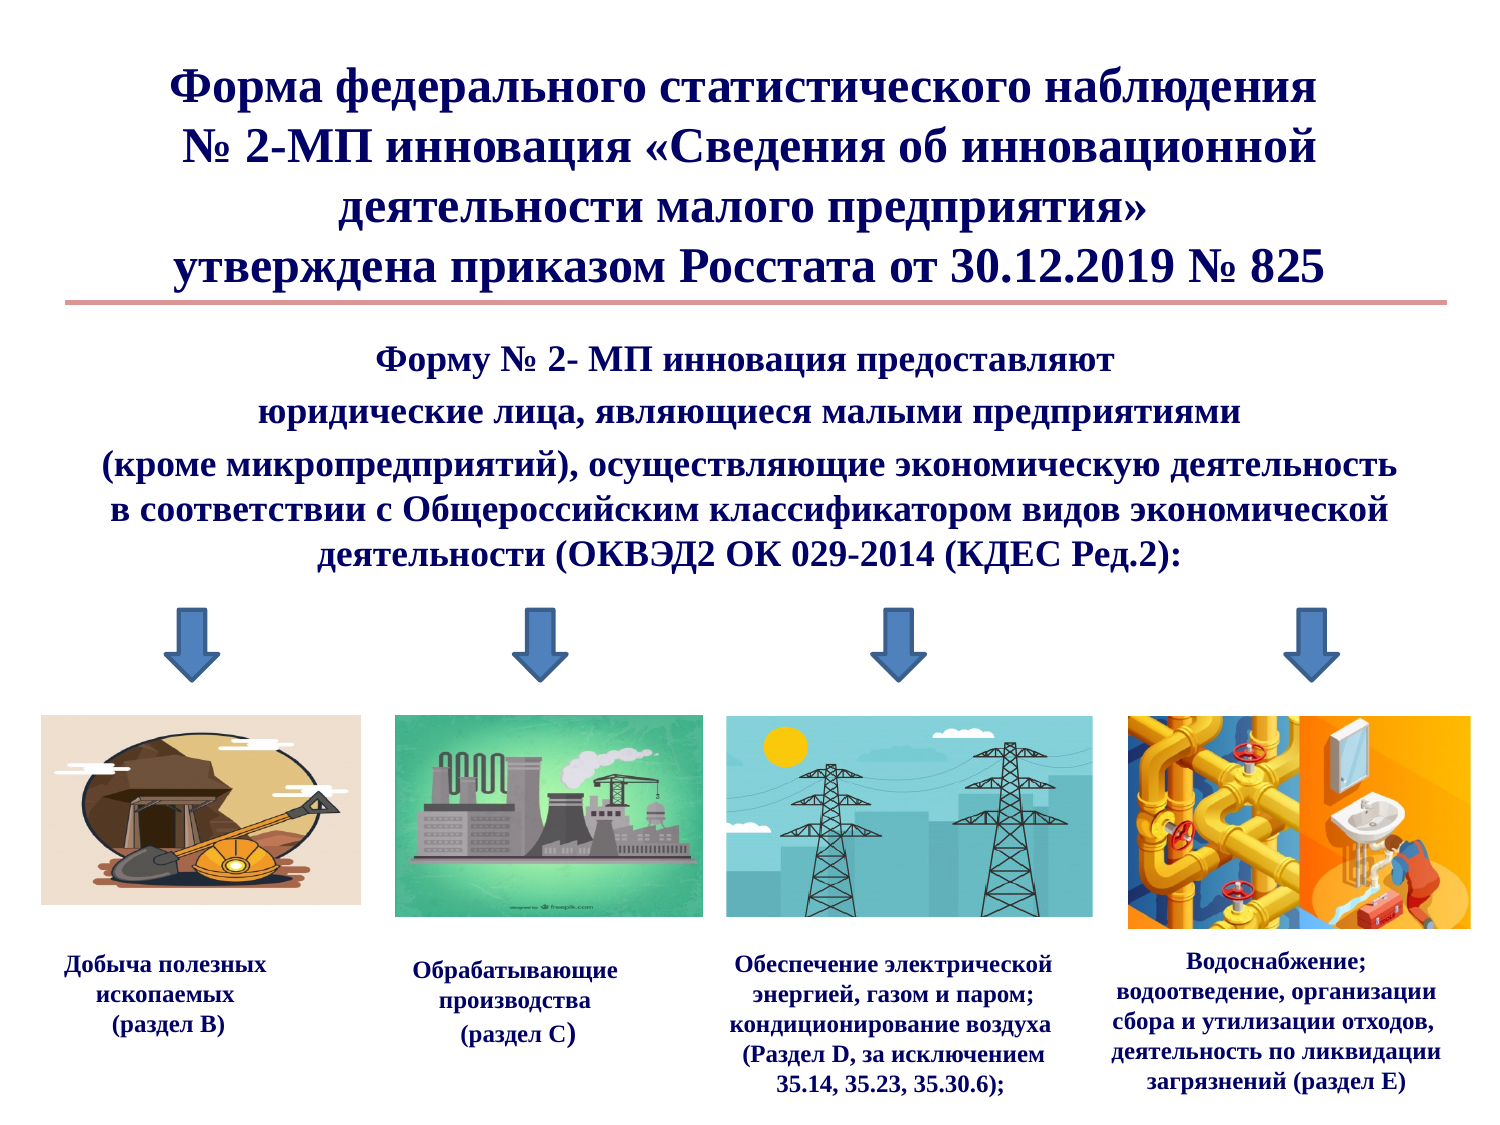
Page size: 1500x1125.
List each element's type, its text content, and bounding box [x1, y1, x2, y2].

title Форма федерального статистического наблюдения № 2-МП инновация «Сведения об инновационной деятельности малого предприятия» утверждена приказом Росстата от 30.12.2019 № 825 [75, 45, 1425, 233]
text_box [511, 607, 569, 683]
text_box [163, 607, 221, 683]
picture [1127, 715, 1471, 930]
picture [726, 715, 1093, 917]
list Форму № 2- МП инновация предоставляют юридические лица, являющиеся малыми предприятиями (кроме микропредприятий), осуществляющие экономическую деятельность в соответствии с Общероссийским классификатором видов экономической деятельности (ОКВЭД2 ОК 029-2014 (КДЕС Ред.2): [0, 326, 1500, 1125]
text_box Обрабатывающие производства (раздел С) [377, 945, 654, 1056]
text_box Водоснабжение; водоотведение, организации сбора и утилизации отходов, деятельность по ликвидации загрязнений (раздел Е) [1093, 937, 1460, 1125]
text_box [870, 607, 928, 683]
picture [395, 715, 703, 917]
text_box [1283, 607, 1341, 683]
picture [41, 715, 361, 906]
text_box Добыча полезных ископаемых (раздел В) [0, 940, 341, 1045]
text_box Обеспечение электрической энергией, газом и паром; кондиционирование воздуха (Раздел D, за исключением 35.14, 35.23, 35.30.6); [698, 940, 1089, 1105]
